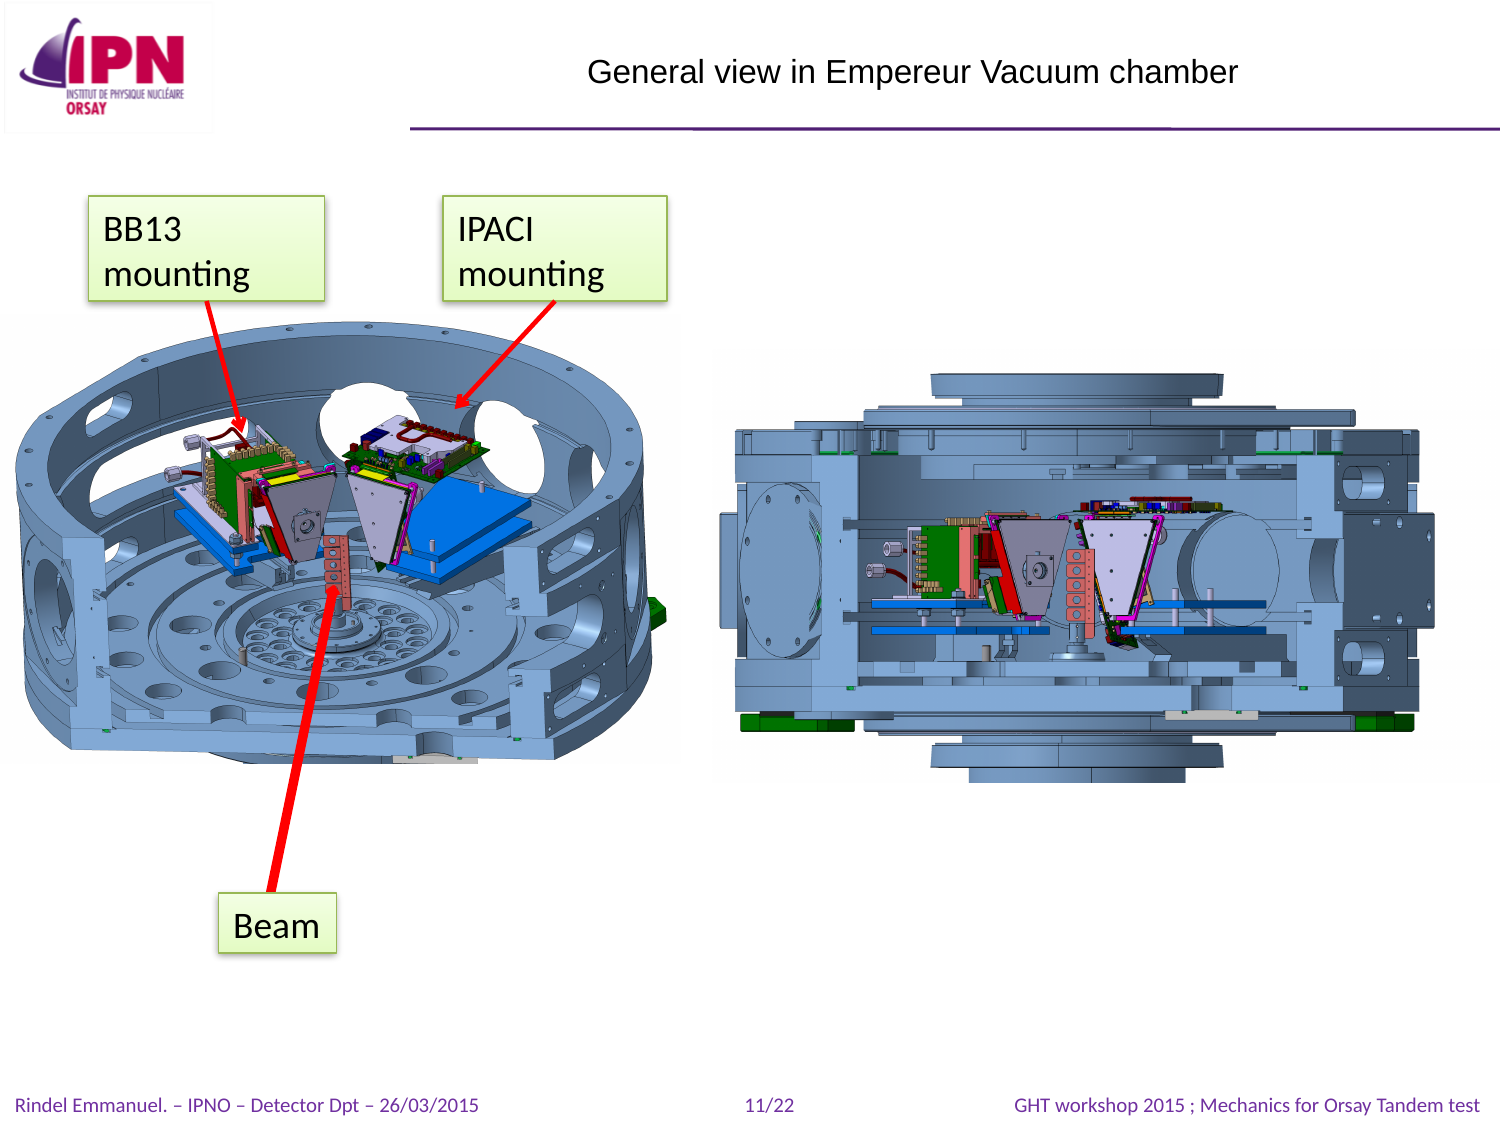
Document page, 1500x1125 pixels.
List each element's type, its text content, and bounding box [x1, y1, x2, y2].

text_box General view in Empereur Vacuum chamber [553, 42, 1273, 98]
text_box [266, 772, 301, 891]
text_box BB13 mounting [88, 195, 325, 302]
picture [712, 349, 1500, 784]
text_box Beam [218, 892, 337, 954]
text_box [206, 302, 243, 434]
text_box IPACI mounting [442, 195, 668, 302]
picture [0, 0, 248, 161]
picture [0, 314, 681, 764]
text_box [454, 302, 556, 410]
